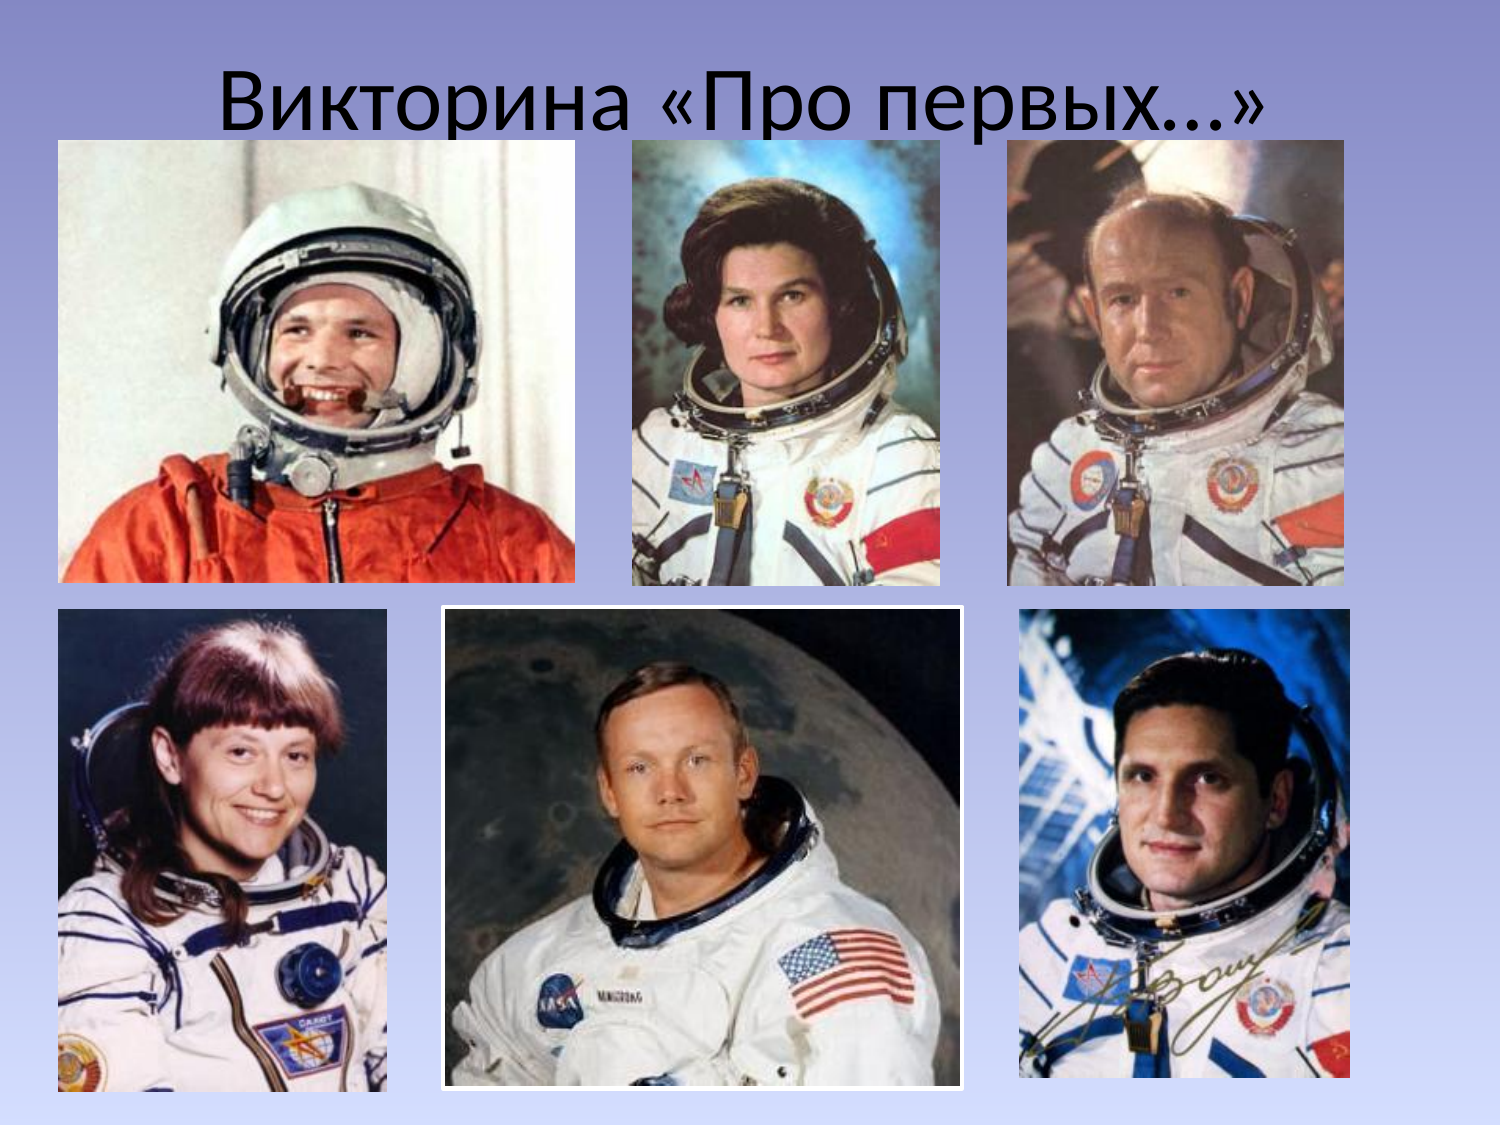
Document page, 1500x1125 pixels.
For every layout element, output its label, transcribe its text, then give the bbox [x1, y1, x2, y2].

picture [58, 609, 387, 1093]
picture [1019, 609, 1350, 1079]
picture [632, 140, 940, 587]
picture [445, 609, 960, 1087]
title Викторина «Про первых…» [70, 0, 1421, 188]
picture [1007, 140, 1344, 587]
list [58, 140, 575, 583]
